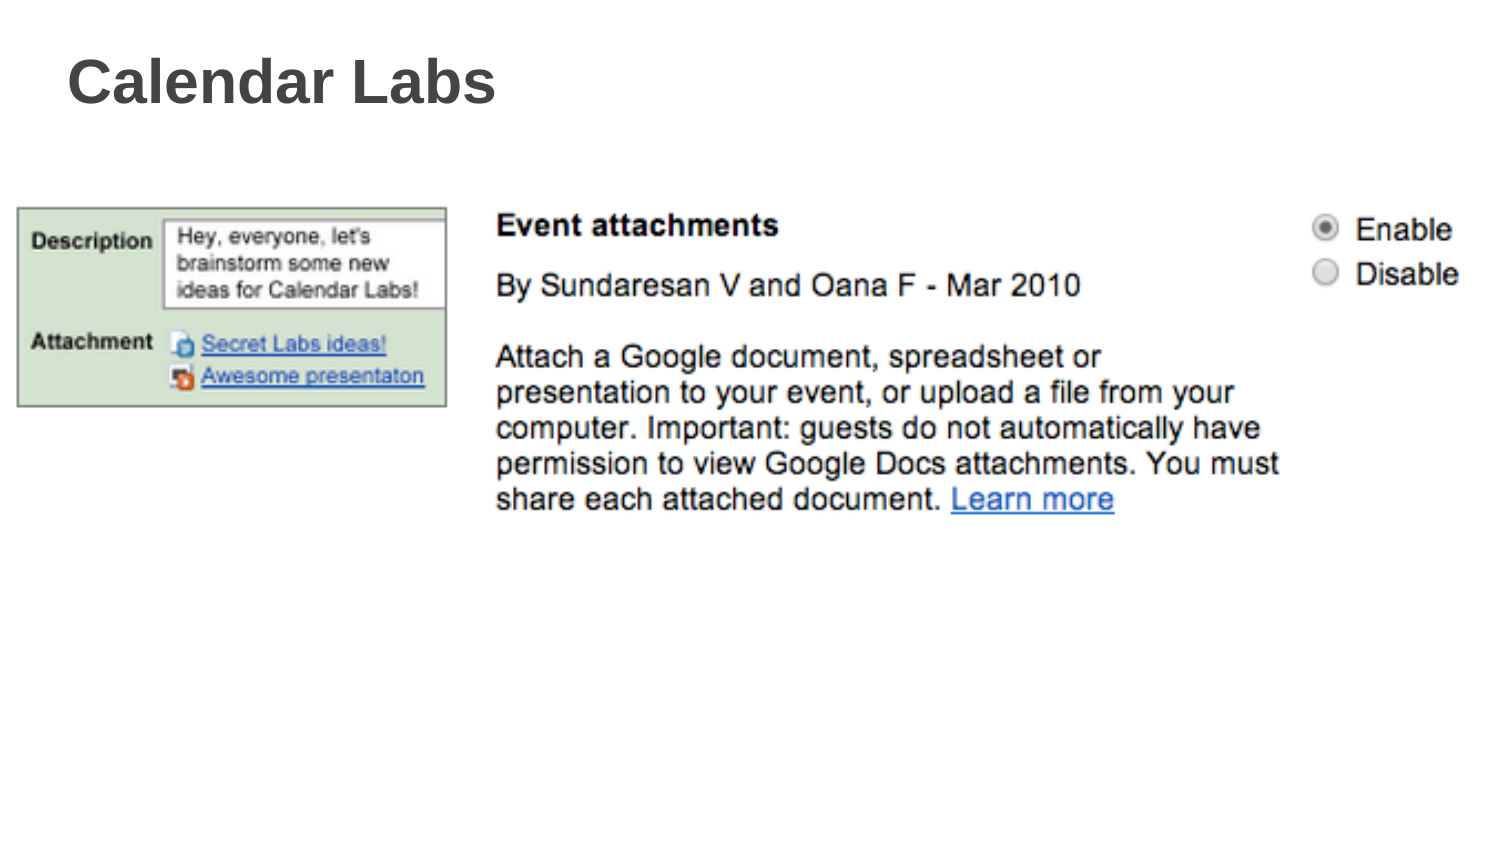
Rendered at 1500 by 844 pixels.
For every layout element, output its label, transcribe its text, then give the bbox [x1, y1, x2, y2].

picture [3, 201, 1500, 526]
text_box Calendar Labs [52, 47, 545, 200]
